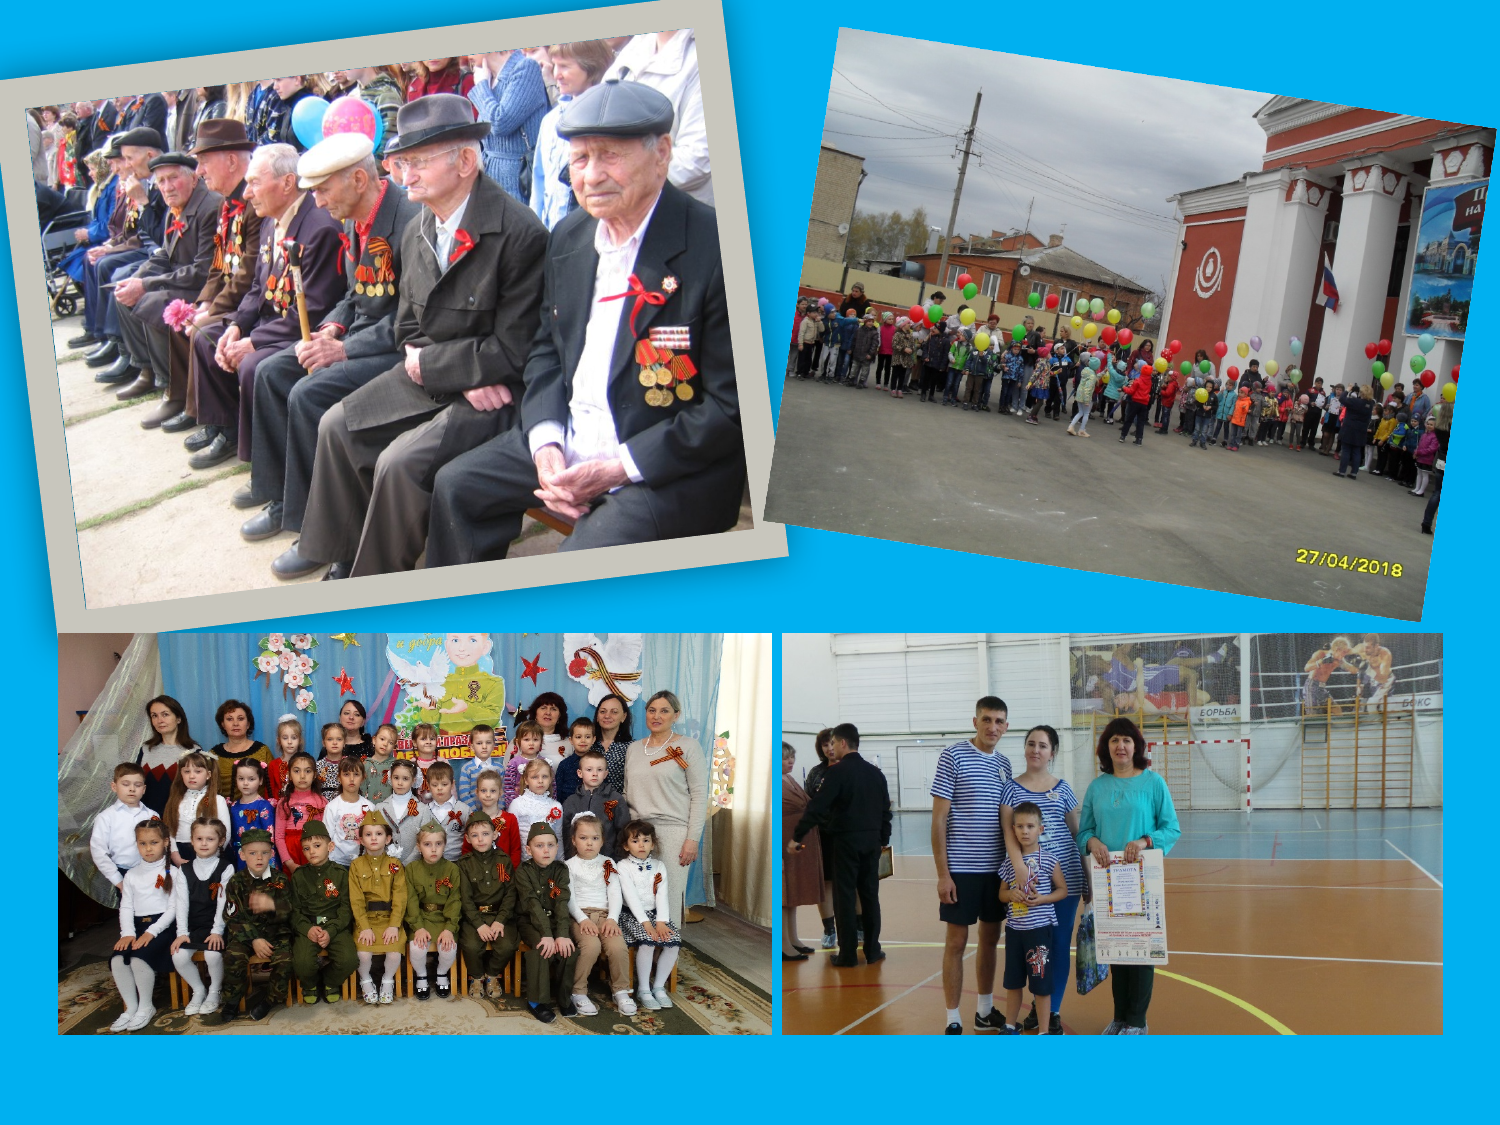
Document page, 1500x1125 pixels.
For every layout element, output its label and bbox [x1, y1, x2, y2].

picture [26, 28, 753, 609]
picture [783, 634, 1442, 1034]
picture [764, 28, 1496, 621]
picture [58, 633, 771, 1034]
